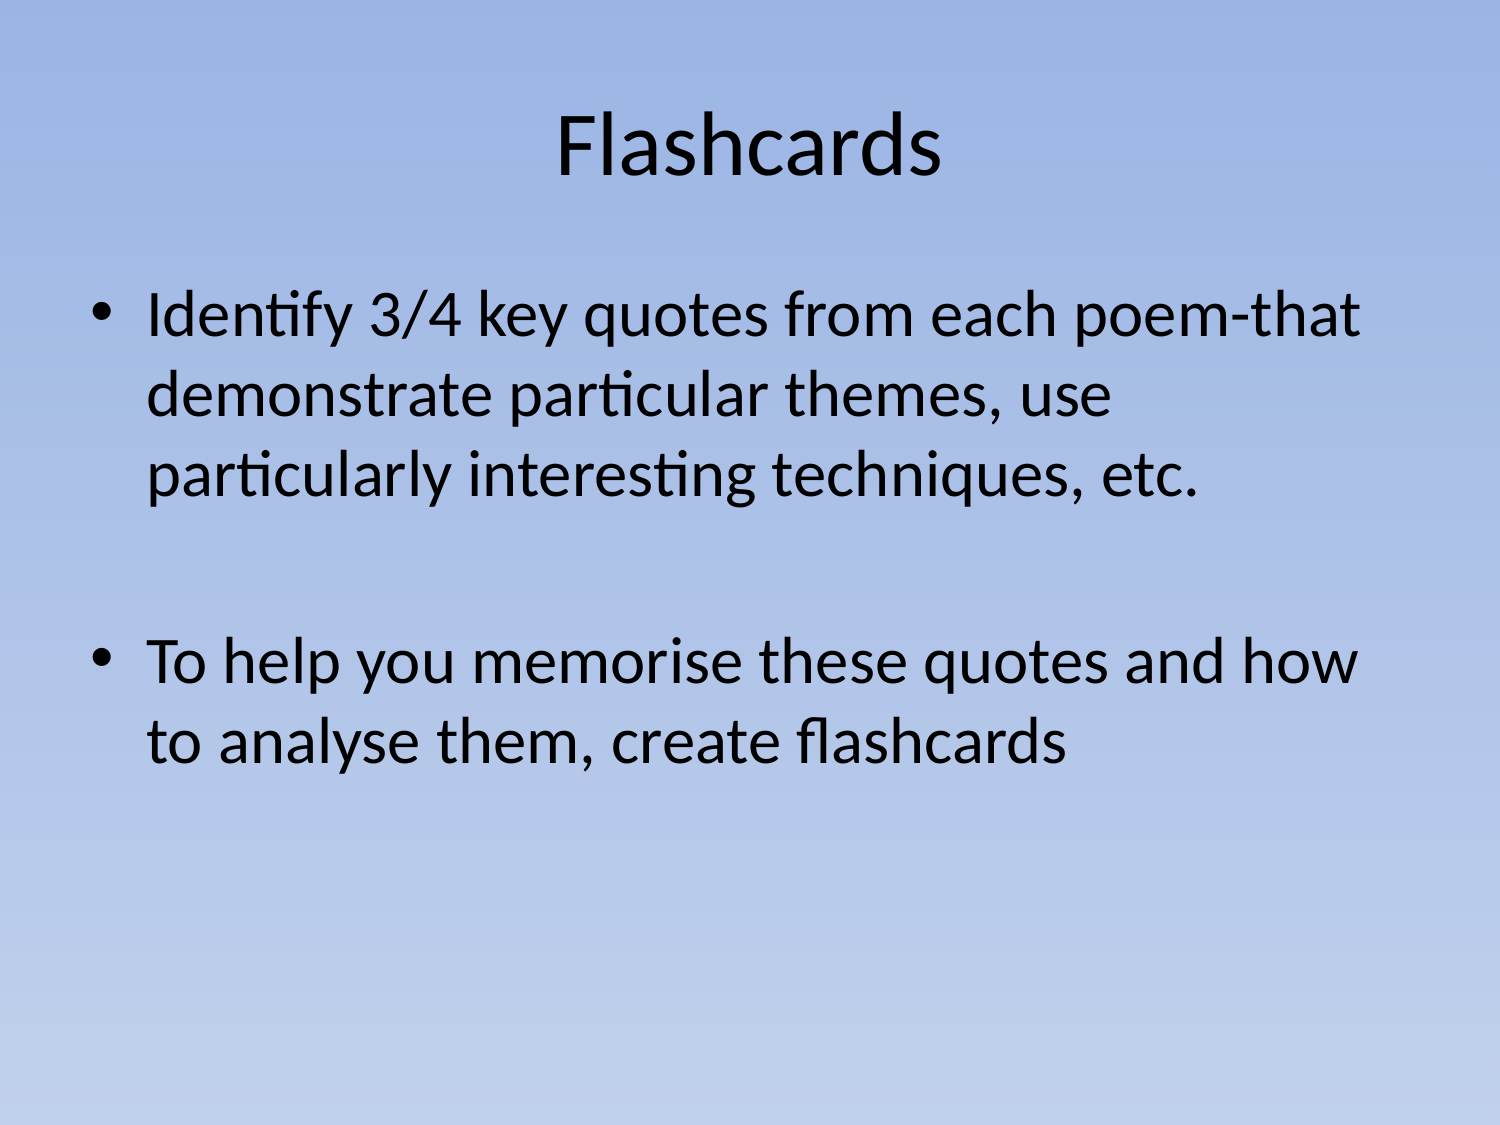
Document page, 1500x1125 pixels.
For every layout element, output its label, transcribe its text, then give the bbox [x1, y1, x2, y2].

title Flashcards [75, 45, 1425, 233]
list Identify 3/4 key quotes from each poem-that demonstrate particular themes, use particularly interesting techniques, etc. To help you memorise these quotes and how to analyse them, create flashcards [75, 262, 1425, 1005]
